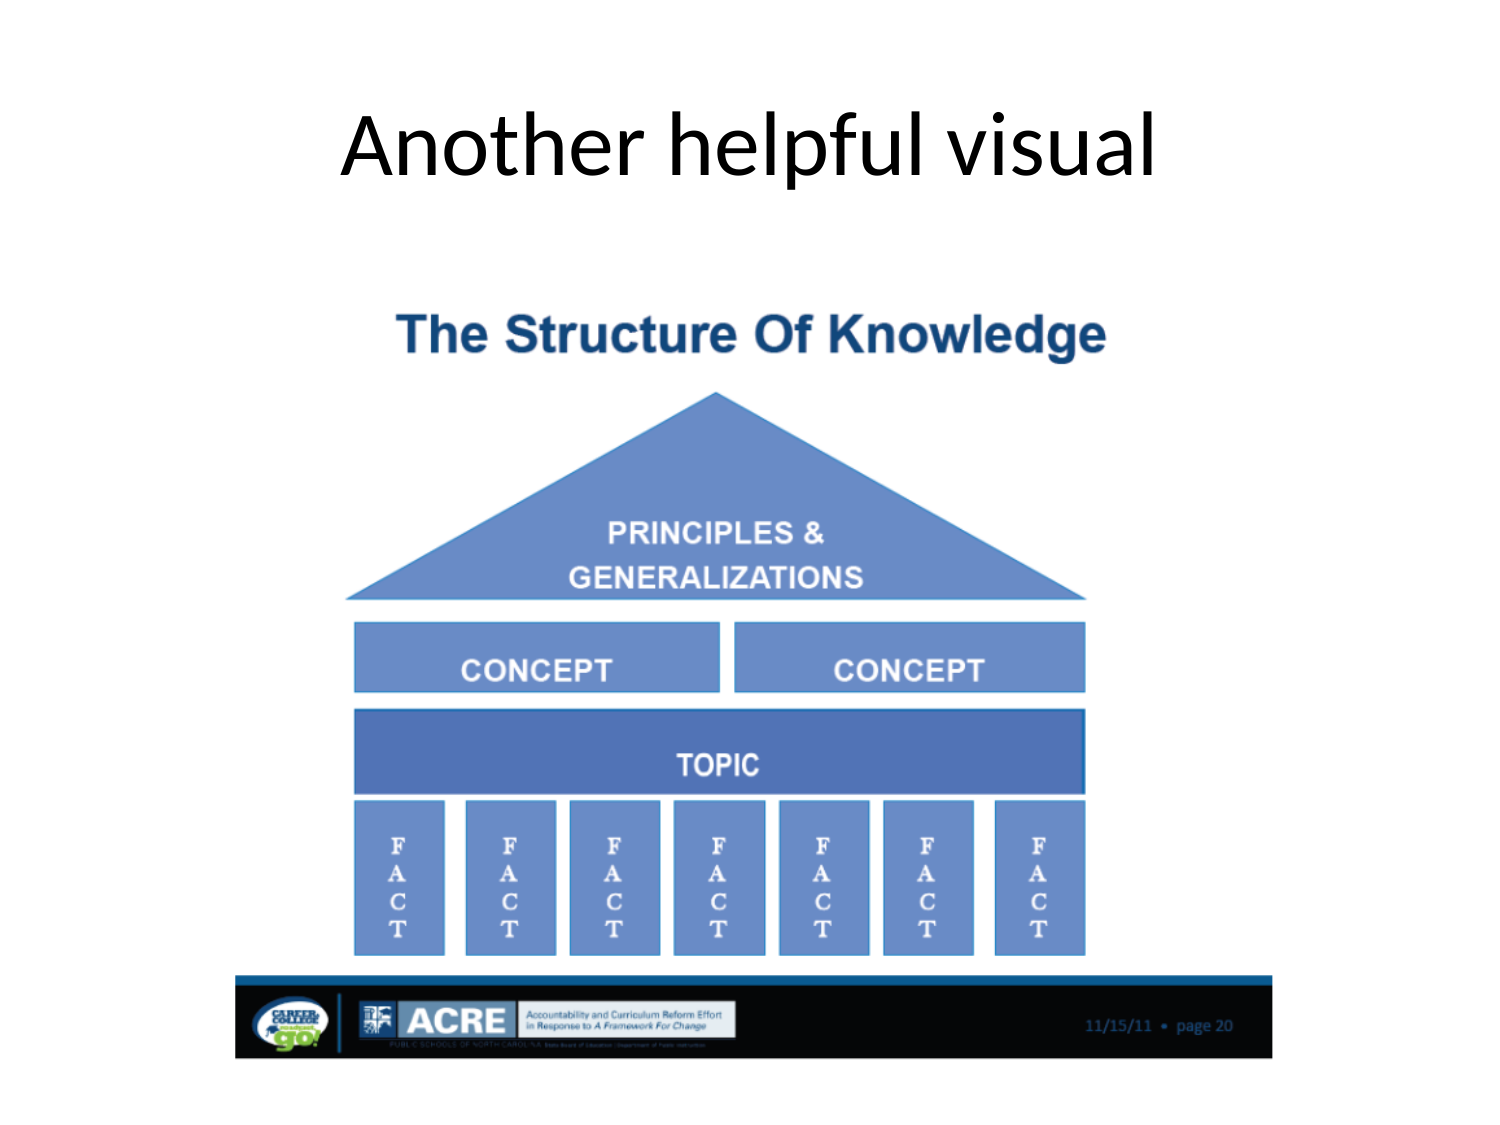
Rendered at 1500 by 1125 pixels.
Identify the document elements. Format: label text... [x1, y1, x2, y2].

title Another helpful visual [75, 45, 1425, 233]
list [224, 224, 1302, 1088]
